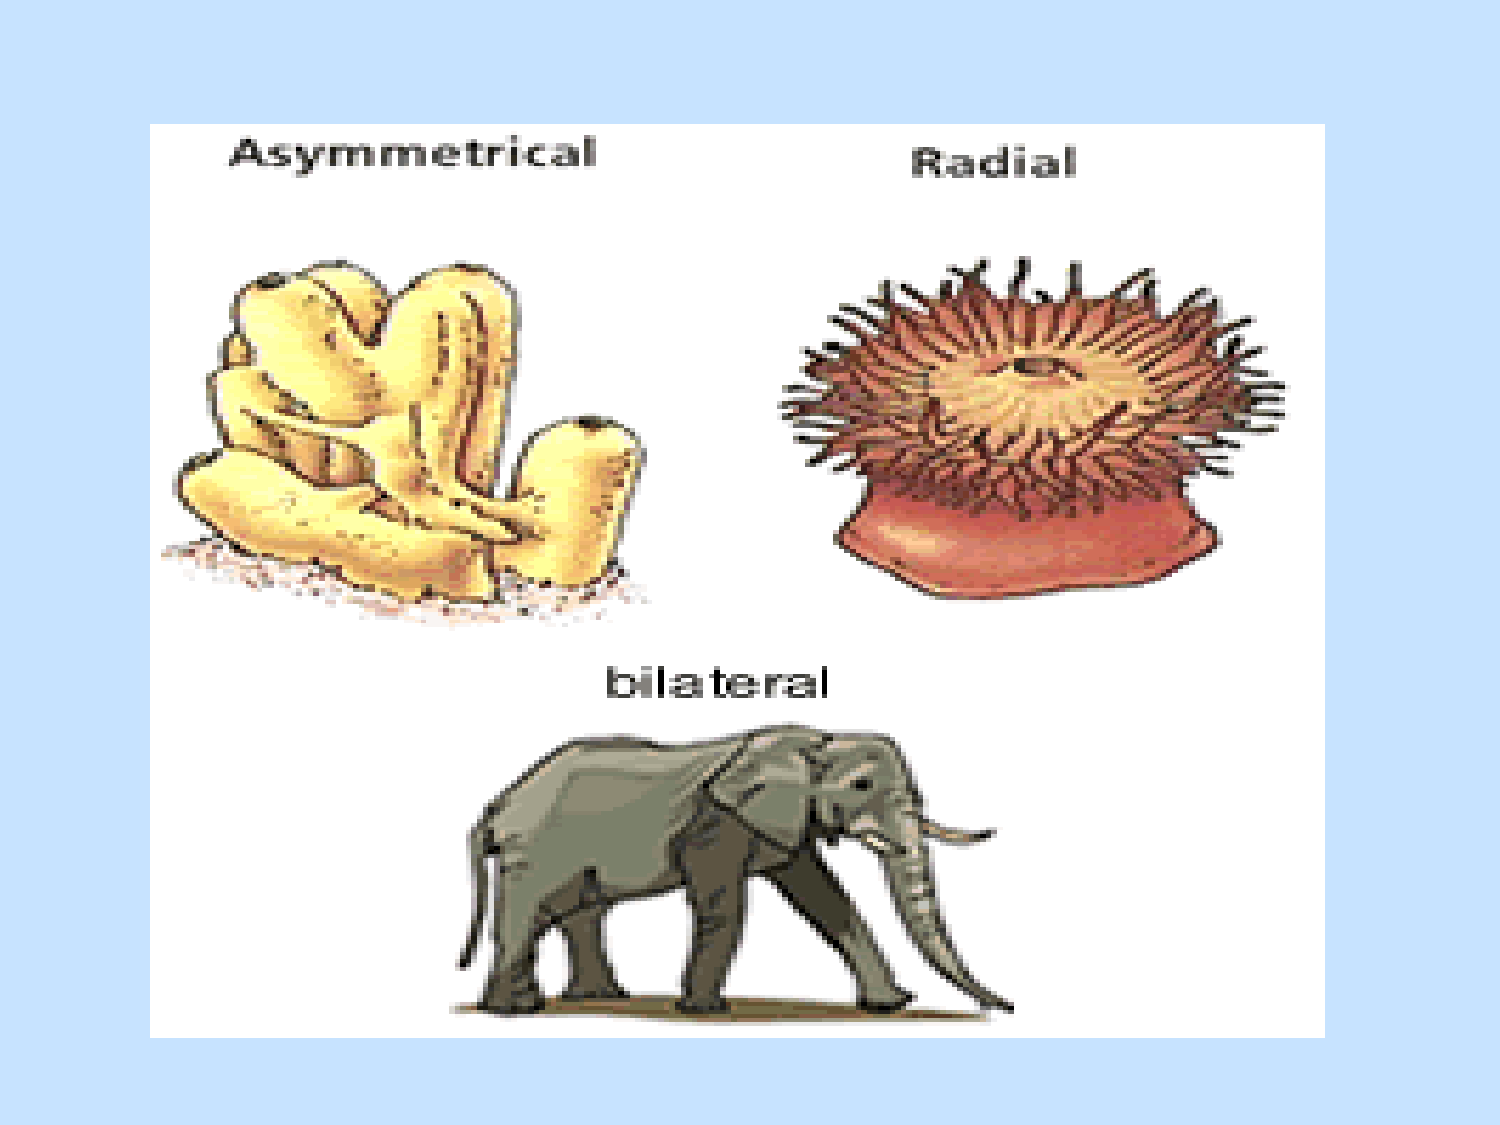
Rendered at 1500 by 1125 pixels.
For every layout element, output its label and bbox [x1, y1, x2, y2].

picture [149, 124, 1326, 1038]
